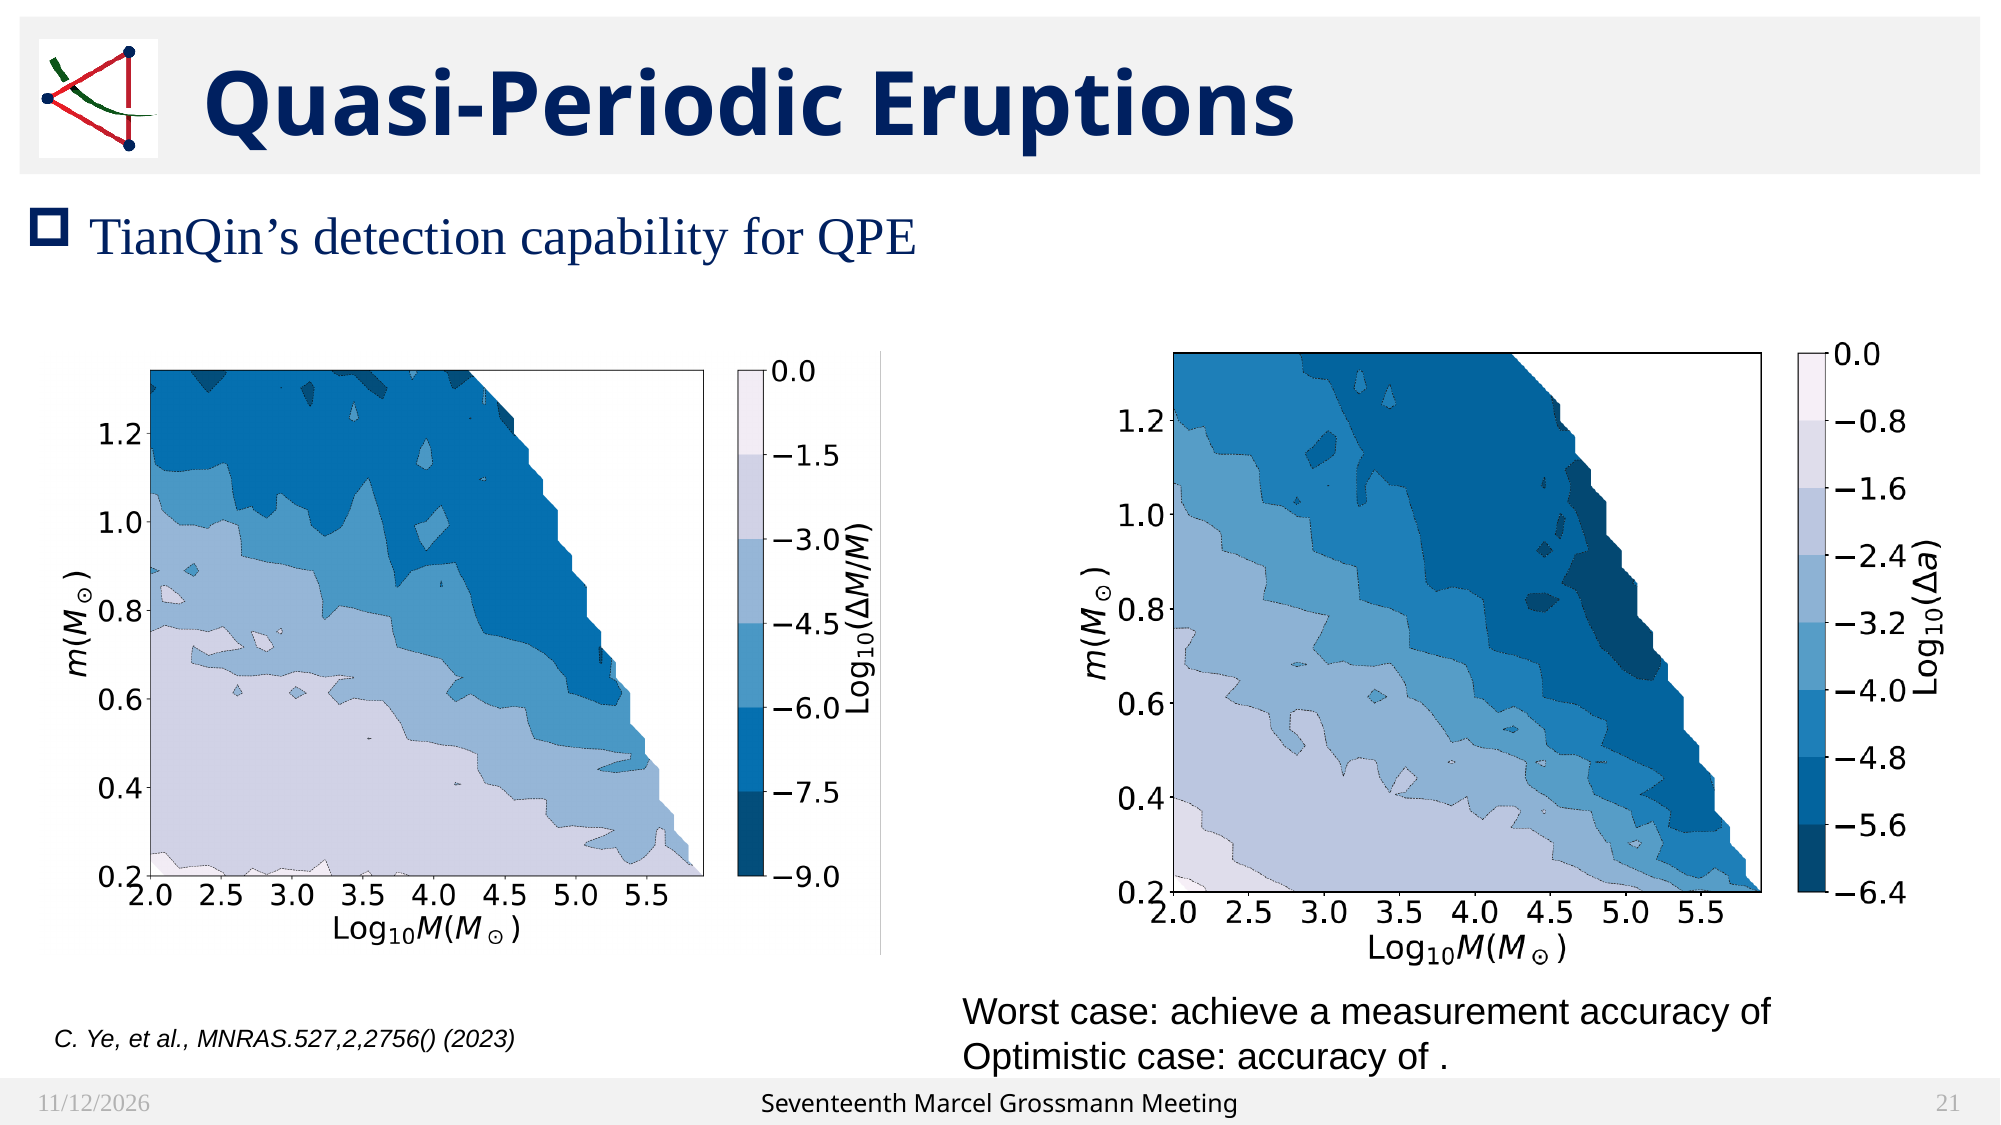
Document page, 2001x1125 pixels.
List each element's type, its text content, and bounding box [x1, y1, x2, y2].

slide_number 21 [1791, 1077, 1976, 1125]
text_box C. Ye, et al., MNRAS.527,2,2756() (2023) [39, 1014, 532, 1060]
picture [39, 351, 881, 955]
picture [39, 39, 158, 158]
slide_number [22, 1077, 209, 1125]
text_box TianQin’s detection capability for QPE [12, 195, 1053, 272]
text_box Quasi-Periodic Eruptions [165, 39, 1969, 160]
picture [1052, 319, 1961, 987]
